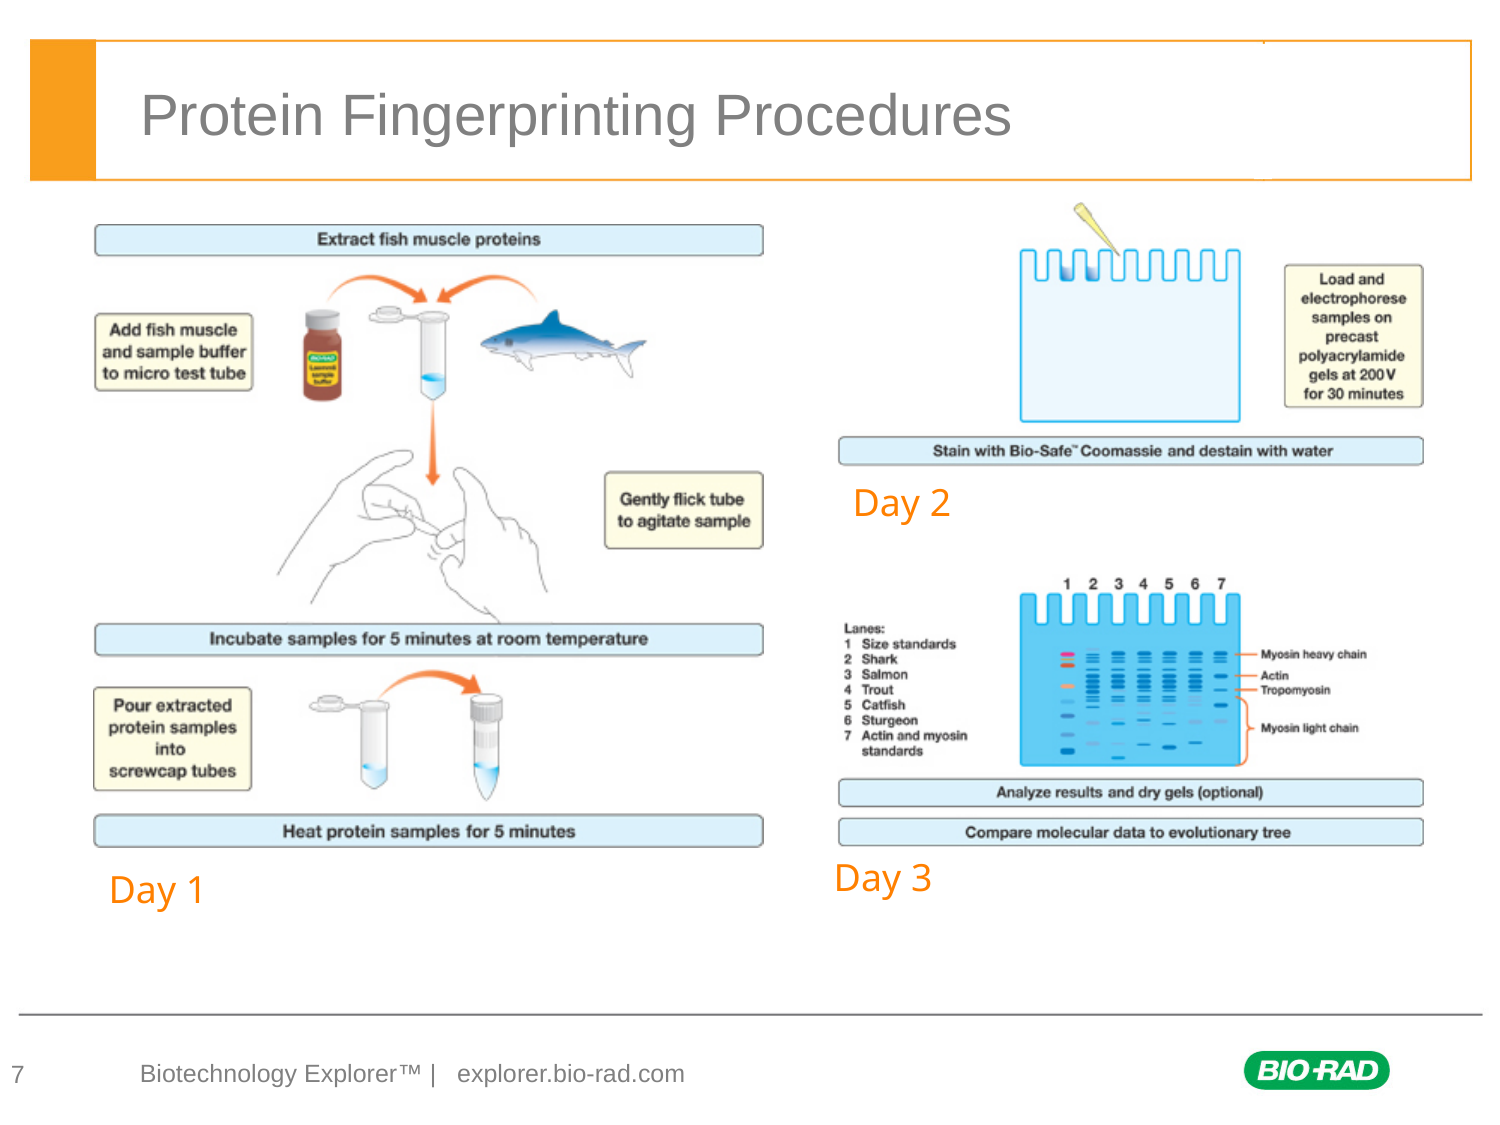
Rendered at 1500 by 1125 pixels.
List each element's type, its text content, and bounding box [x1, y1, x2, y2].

picture [0, 0, 1500, 1125]
title Protein Fingerprinting Procedures [125, 50, 1465, 175]
text_box Day 1 [93, 869, 307, 945]
text_box Day 3 [818, 856, 1031, 945]
